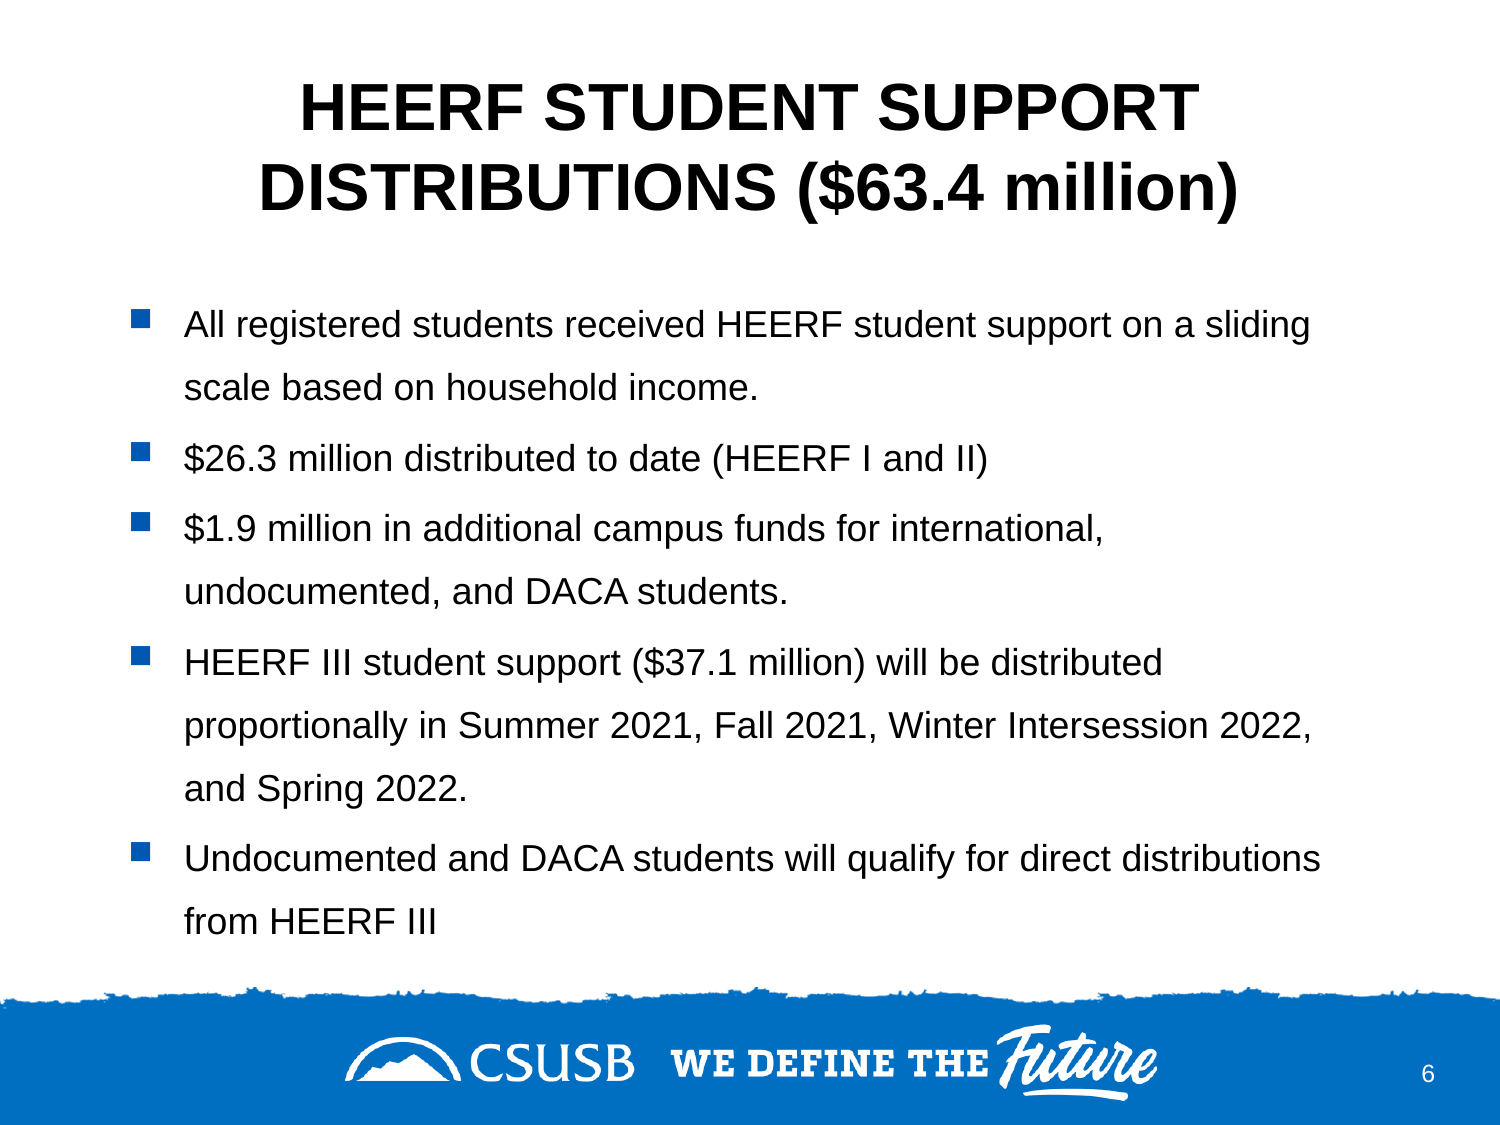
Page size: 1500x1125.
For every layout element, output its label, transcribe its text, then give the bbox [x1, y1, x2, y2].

title HEERF STUDENT SUPPORT DISTRIBUTIONS ($63.4 million) [112, 49, 1388, 238]
list All registered students received HEERF student support on a sliding scale based on household income. $26.3 million distributed to date (HEERF I and II) $1.9 million in additional campus funds for international, undocumented, and DACA students. HEERF III student support ($37.1 million) will be distributed proportionally in Summer 2021, Fall 2021, Winter Intersession 2022, and Spring 2022. Undocumented and DACA students will qualify for direct distributions from HEERF III [112, 274, 1388, 951]
picture [0, 986, 1500, 1125]
text_box 6 [1393, 1050, 1450, 1095]
